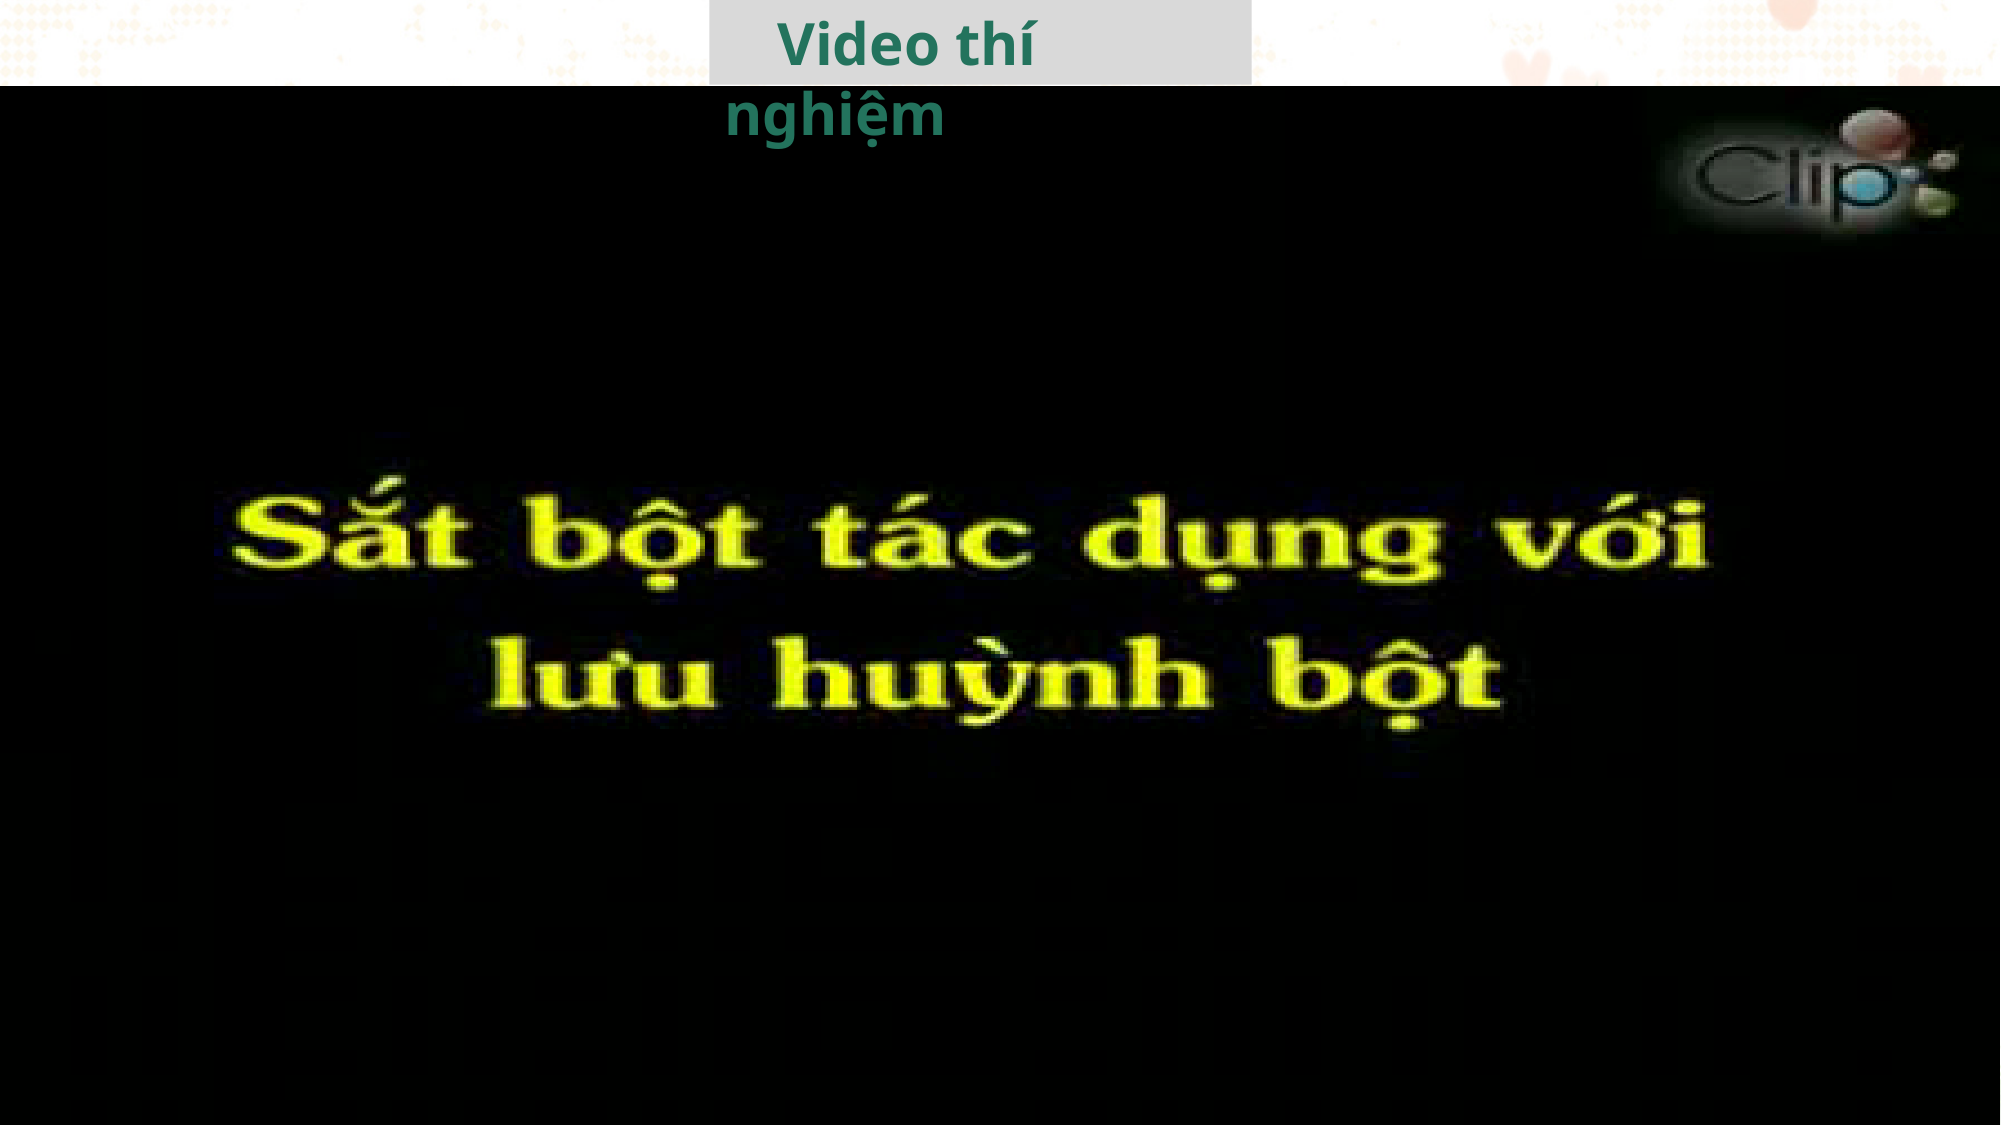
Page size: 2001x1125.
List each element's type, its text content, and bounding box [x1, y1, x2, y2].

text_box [0, 85, 2000, 1125]
text_box Video thí nghiệm [709, 0, 1252, 85]
picture [0, 0, 709, 85]
picture [1252, 0, 2001, 1125]
